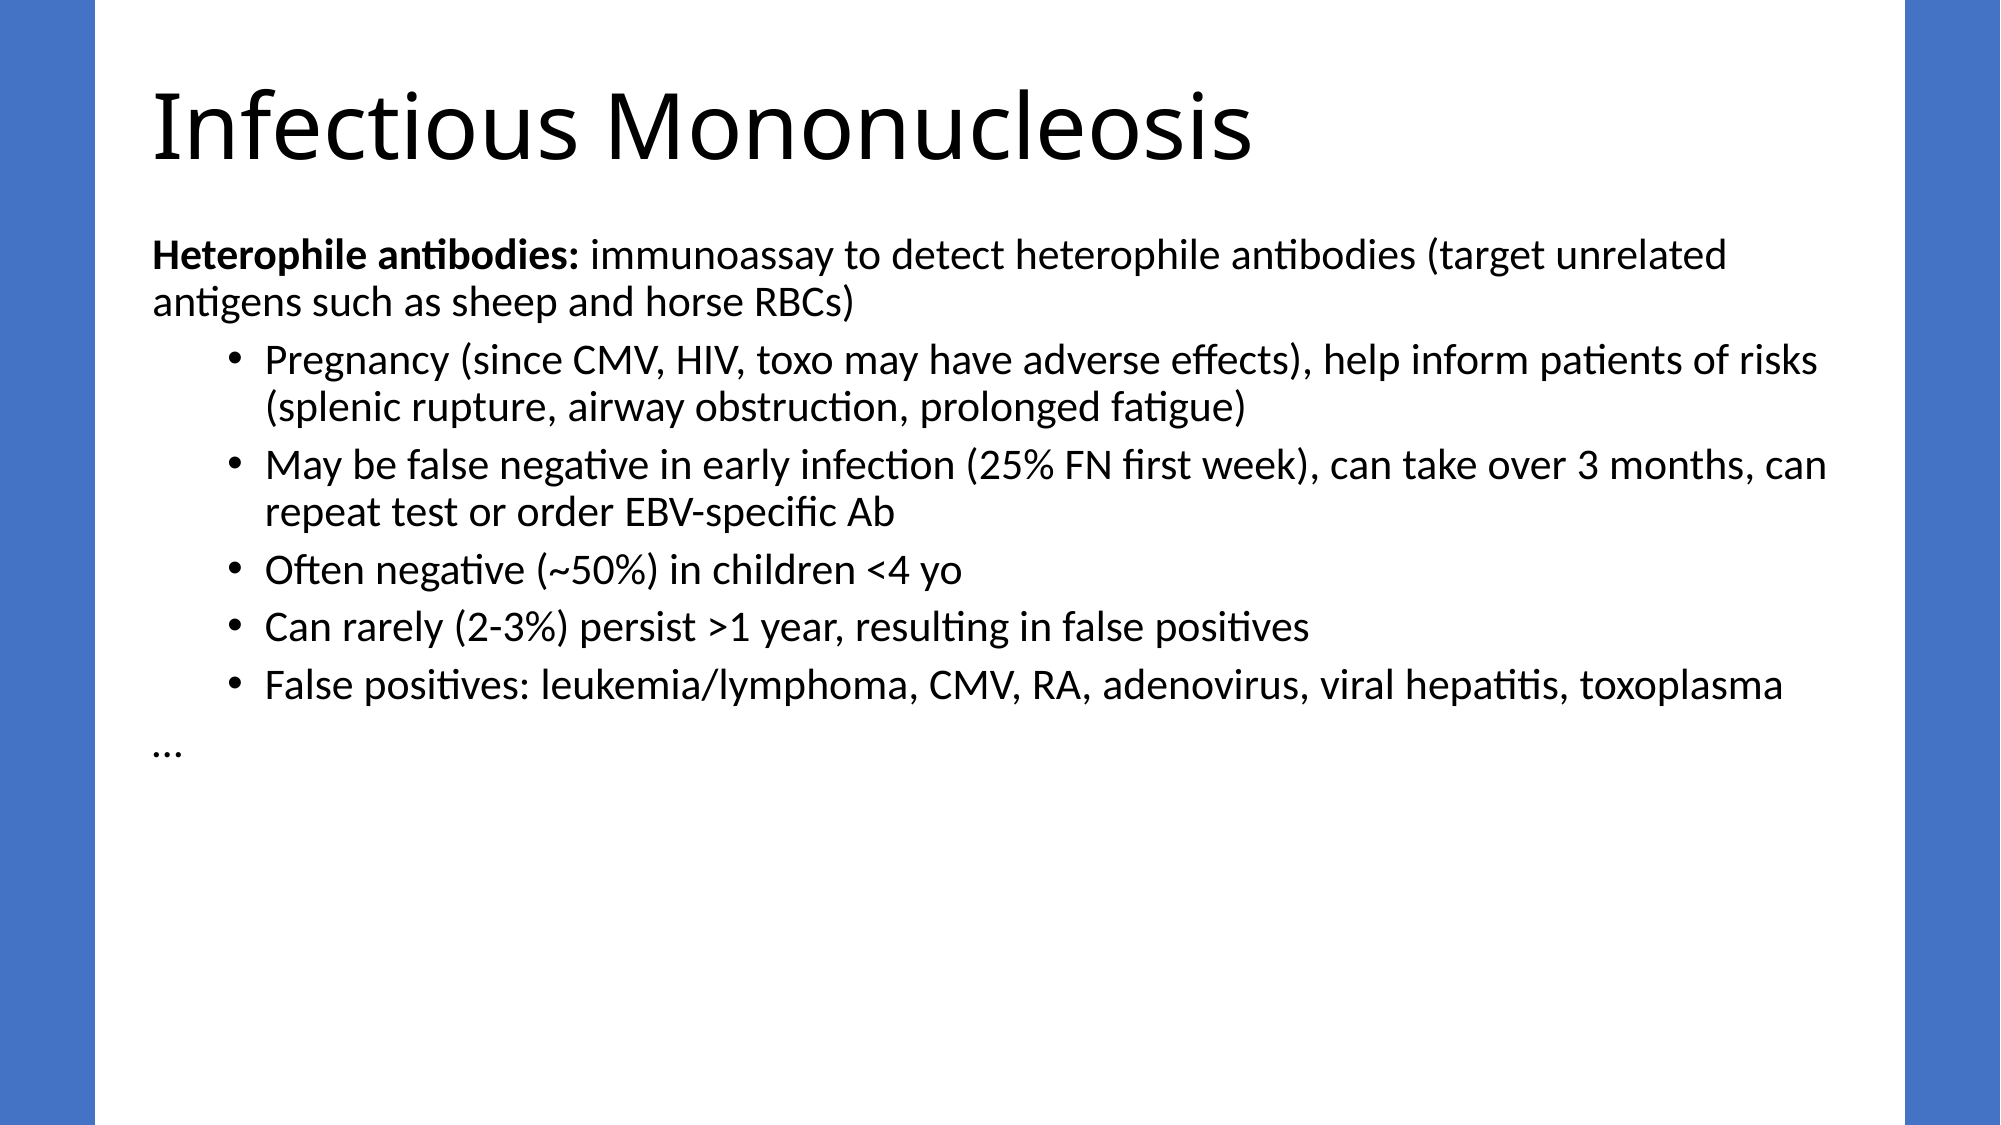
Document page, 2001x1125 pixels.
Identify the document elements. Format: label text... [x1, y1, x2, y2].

list Heterophile antibodies: immunoassay to detect heterophile antibodies (target unrelated antigens such as sheep and horse RBCs) Pregnancy (since CMV, HIV, toxo may have adverse effects), help inform patients of risks (splenic rupture, airway obstruction, prolonged fatigue) May be false negative in early infection (25% FN first week), can take over 3 months, can repeat test or order EBV-specific Ab Often negative (~50%) in children <4 yo Can rarely (2-3%) persist >1 year, resulting in false positives False positives: leukemia/lymphoma, CMV, RA, adenovirus, viral hepatitis, toxoplasma … [137, 224, 1863, 1014]
text_box Infectious Mononucleosis [137, 49, 1863, 210]
